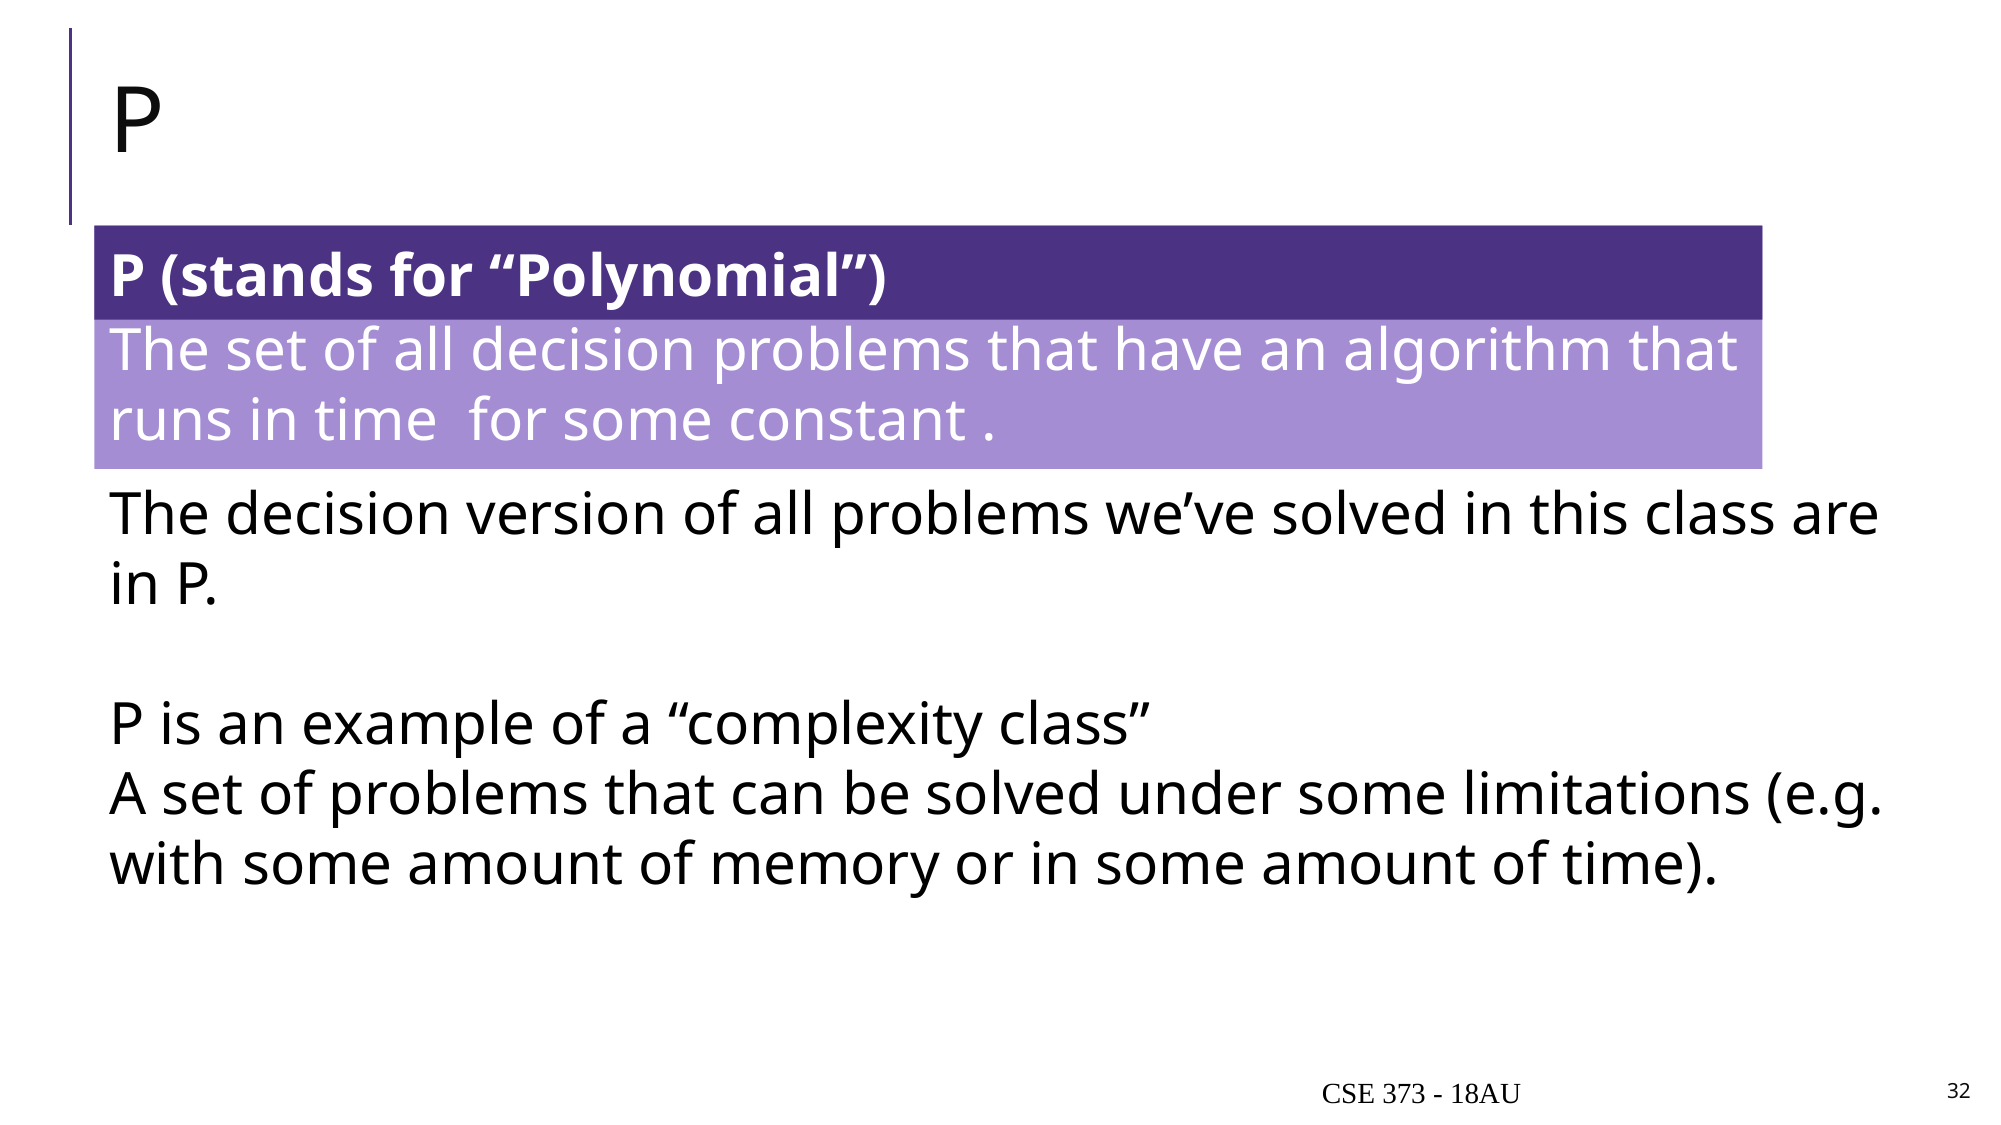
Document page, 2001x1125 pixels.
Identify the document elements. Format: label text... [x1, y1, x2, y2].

slide_number 32 [1916, 1069, 1986, 1115]
text_box The decision version of all problems we’ve solved in this class are in P. P is an example of a “complexity class” A set of problems that can be solved under some limitations (e.g. with some amount of memory or in some amount of time). [94, 468, 1915, 904]
title P [94, 43, 1930, 210]
footer CSE 373 - 18AU [937, 1069, 1906, 1115]
text_box P (stands for “Polynomial”) [93, 225, 1764, 321]
list [94, 240, 1930, 1035]
